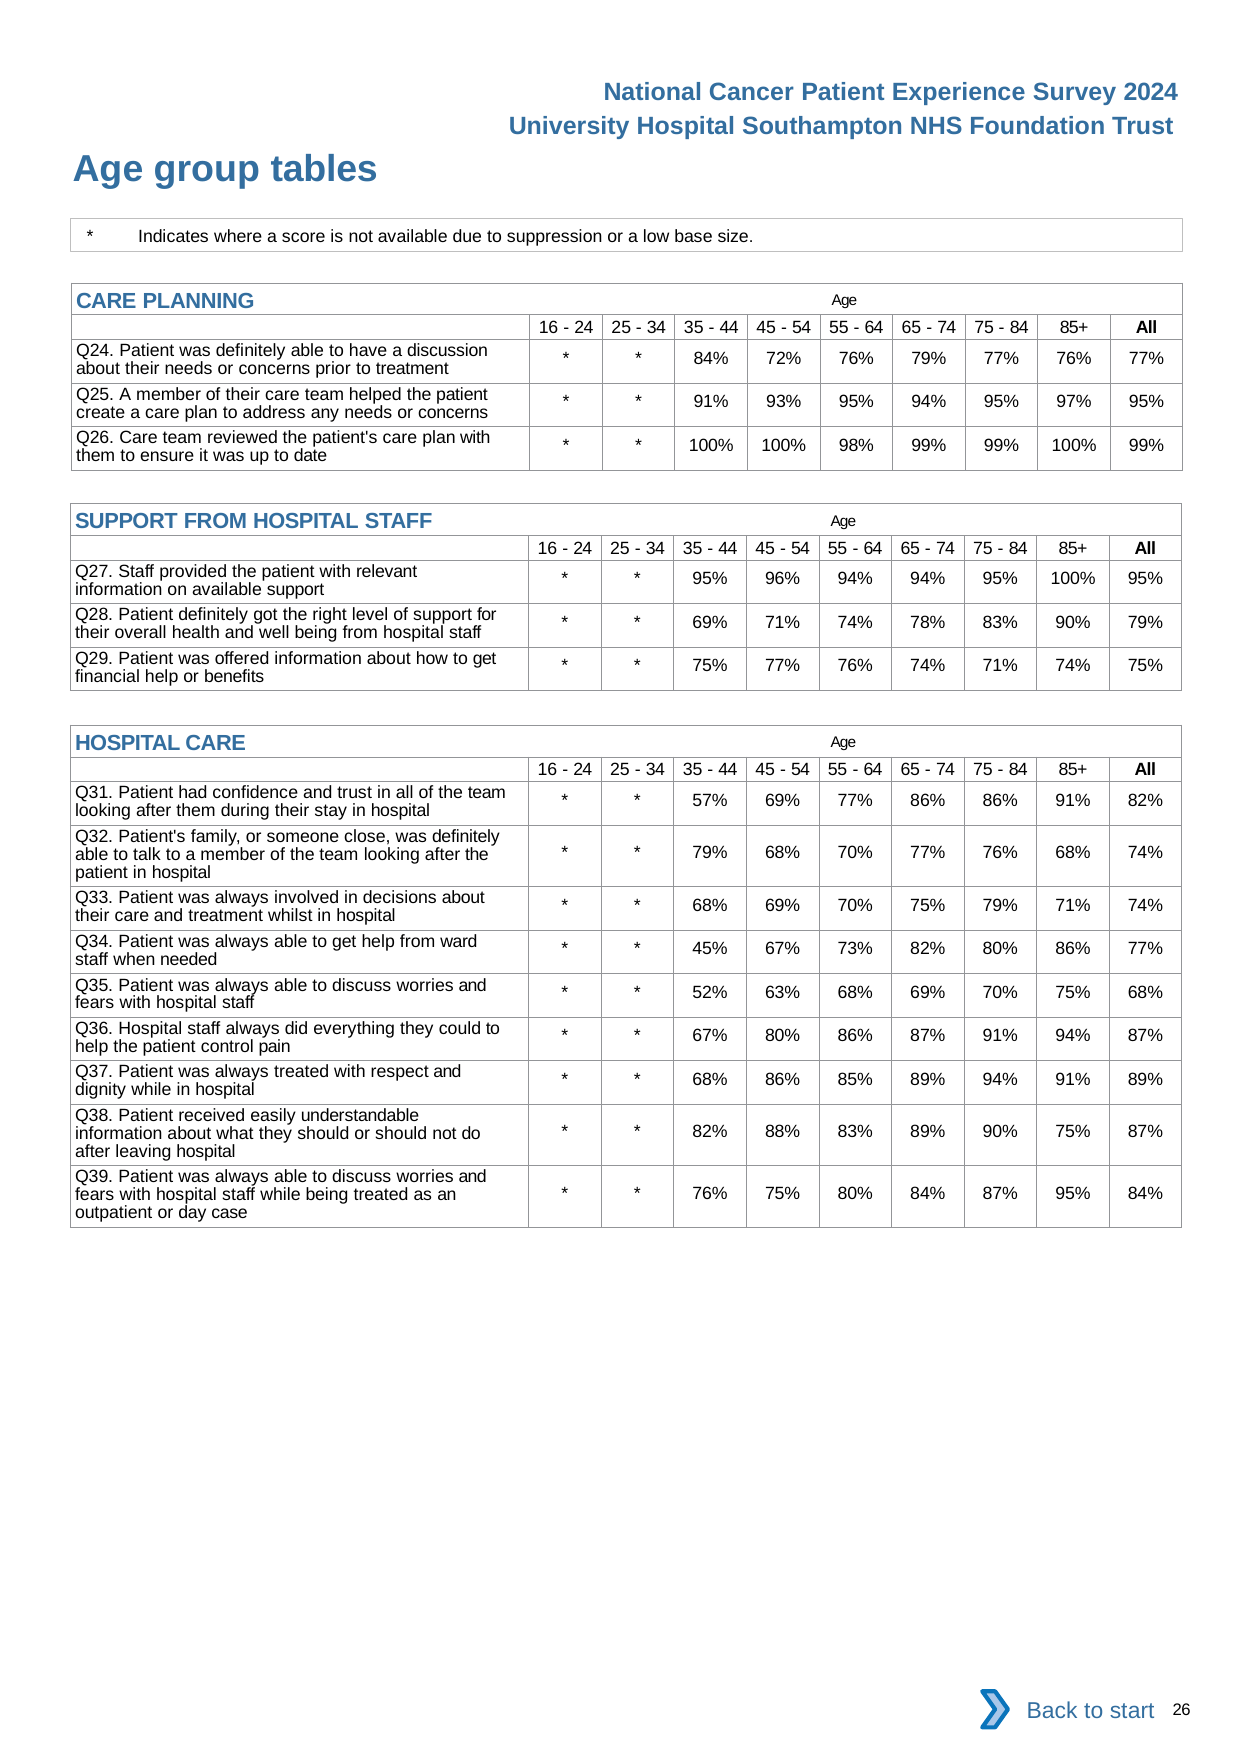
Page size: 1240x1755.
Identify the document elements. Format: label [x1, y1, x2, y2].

table_cell [71, 561, 528, 603]
table_cell [747, 604, 819, 647]
table_cell [71, 648, 528, 690]
table_cell [747, 1105, 819, 1165]
table_cell [892, 1061, 964, 1104]
table_cell [530, 427, 602, 470]
table_cell [748, 315, 820, 339]
table_cell [892, 758, 964, 781]
table_cell [1038, 427, 1110, 470]
table_cell [820, 758, 891, 781]
table_cell [966, 340, 1037, 383]
table_cell [71, 931, 528, 973]
table_cell [1111, 384, 1182, 426]
table_cell [602, 758, 673, 781]
table_cell [71, 758, 528, 781]
table_cell [820, 1166, 891, 1227]
table_cell [747, 1018, 819, 1060]
slide_number [1170, 1699, 1234, 1720]
table_cell [965, 561, 1036, 603]
table_cell [602, 536, 673, 560]
table_cell [892, 561, 964, 603]
table_cell [820, 561, 891, 603]
table_cell [1037, 648, 1109, 690]
table_cell [1110, 1061, 1181, 1104]
table_cell [1038, 384, 1110, 426]
table_cell [1037, 604, 1109, 647]
table_cell [530, 315, 602, 339]
table_cell [821, 384, 892, 426]
table_cell [820, 782, 891, 825]
table_cell [820, 826, 891, 886]
table_cell [820, 648, 891, 690]
table_cell [71, 826, 528, 886]
table_cell [1037, 536, 1109, 560]
table_cell [602, 648, 673, 690]
table_cell [1037, 758, 1109, 781]
table_cell [747, 648, 819, 690]
table_cell [1037, 887, 1109, 930]
table_cell [820, 974, 891, 1017]
table_cell [72, 384, 529, 426]
table_cell [529, 1166, 601, 1227]
table_cell [965, 648, 1036, 690]
table_cell [71, 1061, 528, 1104]
table_cell [675, 340, 747, 383]
table_cell [965, 758, 1036, 781]
table_cell [1110, 974, 1181, 1017]
table_cell [1110, 1166, 1181, 1227]
table_cell [529, 782, 601, 825]
table_cell [965, 826, 1036, 886]
table_cell [1110, 758, 1181, 781]
table_cell [1037, 974, 1109, 1017]
table_cell [820, 1105, 891, 1165]
table_cell [529, 887, 601, 930]
table_cell [747, 782, 819, 825]
table_cell [675, 427, 747, 470]
text_box [981, 1677, 1170, 1741]
table_cell [1038, 315, 1110, 339]
table_cell [674, 604, 746, 647]
table_cell [820, 931, 891, 973]
title [70, 252, 690, 438]
table_cell [1037, 782, 1109, 825]
table_cell [1110, 1105, 1181, 1165]
table_cell [529, 1061, 601, 1104]
table_cell [965, 1018, 1036, 1060]
table_cell [674, 887, 746, 930]
title [70, 144, 690, 218]
table_cell [1037, 826, 1109, 886]
table_cell [674, 1166, 746, 1227]
table_cell [603, 427, 674, 470]
table_cell [602, 1018, 673, 1060]
table_cell [602, 826, 673, 886]
table_cell [965, 974, 1036, 1017]
table_cell [529, 536, 601, 560]
table_cell [603, 315, 674, 339]
table_cell [747, 1166, 819, 1227]
table_cell [529, 1105, 601, 1165]
table_header [72, 284, 1182, 314]
table_cell [529, 648, 601, 690]
table_cell [71, 782, 528, 825]
table_cell [72, 315, 529, 339]
table_cell [1111, 315, 1182, 339]
table_cell [892, 931, 964, 973]
table_cell [1038, 340, 1110, 383]
table_cell [1111, 340, 1182, 383]
table_cell [965, 782, 1036, 825]
table_cell [820, 1018, 891, 1060]
table_cell [820, 536, 891, 560]
table_cell [821, 340, 892, 383]
table_cell [821, 427, 892, 470]
table_cell [966, 427, 1037, 470]
table_cell [965, 1061, 1036, 1104]
table_cell [674, 826, 746, 886]
table_cell [529, 758, 601, 781]
table_cell [1037, 1166, 1109, 1227]
table_cell [893, 340, 965, 383]
table_cell [1037, 1061, 1109, 1104]
table_cell [603, 384, 674, 426]
table_cell [674, 561, 746, 603]
table_cell [602, 782, 673, 825]
table_cell [747, 931, 819, 973]
table_cell [71, 604, 528, 647]
table_cell [892, 604, 964, 647]
table_cell [603, 340, 674, 383]
table_cell [748, 427, 820, 470]
table_cell [1037, 561, 1109, 603]
table_cell [1110, 782, 1181, 825]
table_cell [892, 1018, 964, 1060]
table_header [71, 726, 1181, 757]
table_cell [1037, 1018, 1109, 1060]
table_cell [1110, 604, 1181, 647]
table_cell [529, 826, 601, 886]
table_cell [602, 561, 673, 603]
table_cell [1110, 536, 1181, 560]
table_cell [1110, 887, 1181, 930]
table_cell [892, 782, 964, 825]
table_cell [747, 536, 819, 560]
table_cell [674, 782, 746, 825]
table_cell [71, 1166, 528, 1227]
table_cell [747, 826, 819, 886]
table_cell [1037, 931, 1109, 973]
table_cell [748, 340, 820, 383]
table_cell [965, 1105, 1036, 1165]
table_cell [602, 1166, 673, 1227]
table_cell [529, 1018, 601, 1060]
table_cell [892, 536, 964, 560]
table_cell [530, 384, 602, 426]
table_cell [1110, 648, 1181, 690]
table_cell [72, 427, 529, 470]
table_cell [71, 1105, 528, 1165]
table_cell [530, 340, 602, 383]
table_cell [893, 384, 965, 426]
table_cell [602, 974, 673, 1017]
table_cell [674, 1061, 746, 1104]
table_cell [602, 1105, 673, 1165]
table_cell [966, 384, 1037, 426]
table_cell [529, 561, 601, 603]
table_cell [674, 974, 746, 1017]
table_cell [821, 315, 892, 339]
table_cell [893, 427, 965, 470]
table_cell [72, 340, 529, 383]
table_cell [892, 1166, 964, 1227]
table_cell [820, 604, 891, 647]
table_cell [674, 1018, 746, 1060]
table_cell [602, 604, 673, 647]
table_cell [602, 1061, 673, 1104]
table_cell [820, 887, 891, 930]
table_cell [892, 974, 964, 1017]
table_cell [602, 887, 673, 930]
table_cell [747, 974, 819, 1017]
table_cell [1111, 427, 1182, 470]
table_cell [892, 887, 964, 930]
table_cell [965, 1166, 1036, 1227]
table_cell [529, 974, 601, 1017]
table_cell [529, 604, 601, 647]
table_cell [747, 887, 819, 930]
text_box [493, 68, 1194, 147]
table_cell [529, 931, 601, 973]
table_cell [820, 1061, 891, 1104]
table_cell [674, 536, 746, 560]
table_cell [674, 648, 746, 690]
table_cell [892, 826, 964, 886]
table_cell [1110, 561, 1181, 603]
table_cell [71, 536, 528, 560]
table_cell [675, 384, 747, 426]
table_cell [71, 887, 528, 930]
table_cell [965, 536, 1036, 560]
table_cell [71, 1018, 528, 1060]
text_box [70, 218, 1183, 252]
table_cell [674, 931, 746, 973]
table_cell [966, 315, 1037, 339]
table_cell [1037, 1105, 1109, 1165]
table_cell [893, 315, 965, 339]
table_cell [748, 384, 820, 426]
table_cell [892, 648, 964, 690]
table_cell [747, 1061, 819, 1104]
table_cell [674, 758, 746, 781]
table_cell [675, 315, 747, 339]
table_cell [892, 1105, 964, 1165]
table_cell [965, 887, 1036, 930]
table_cell [1110, 931, 1181, 973]
table_cell [602, 931, 673, 973]
table_cell [1110, 826, 1181, 886]
table_header [71, 504, 1181, 535]
table_cell [71, 974, 528, 1017]
table_cell [1110, 1018, 1181, 1060]
table_cell [747, 561, 819, 603]
table_cell [747, 758, 819, 781]
table_cell [965, 931, 1036, 973]
table_cell [674, 1105, 746, 1165]
table_cell [965, 604, 1036, 647]
